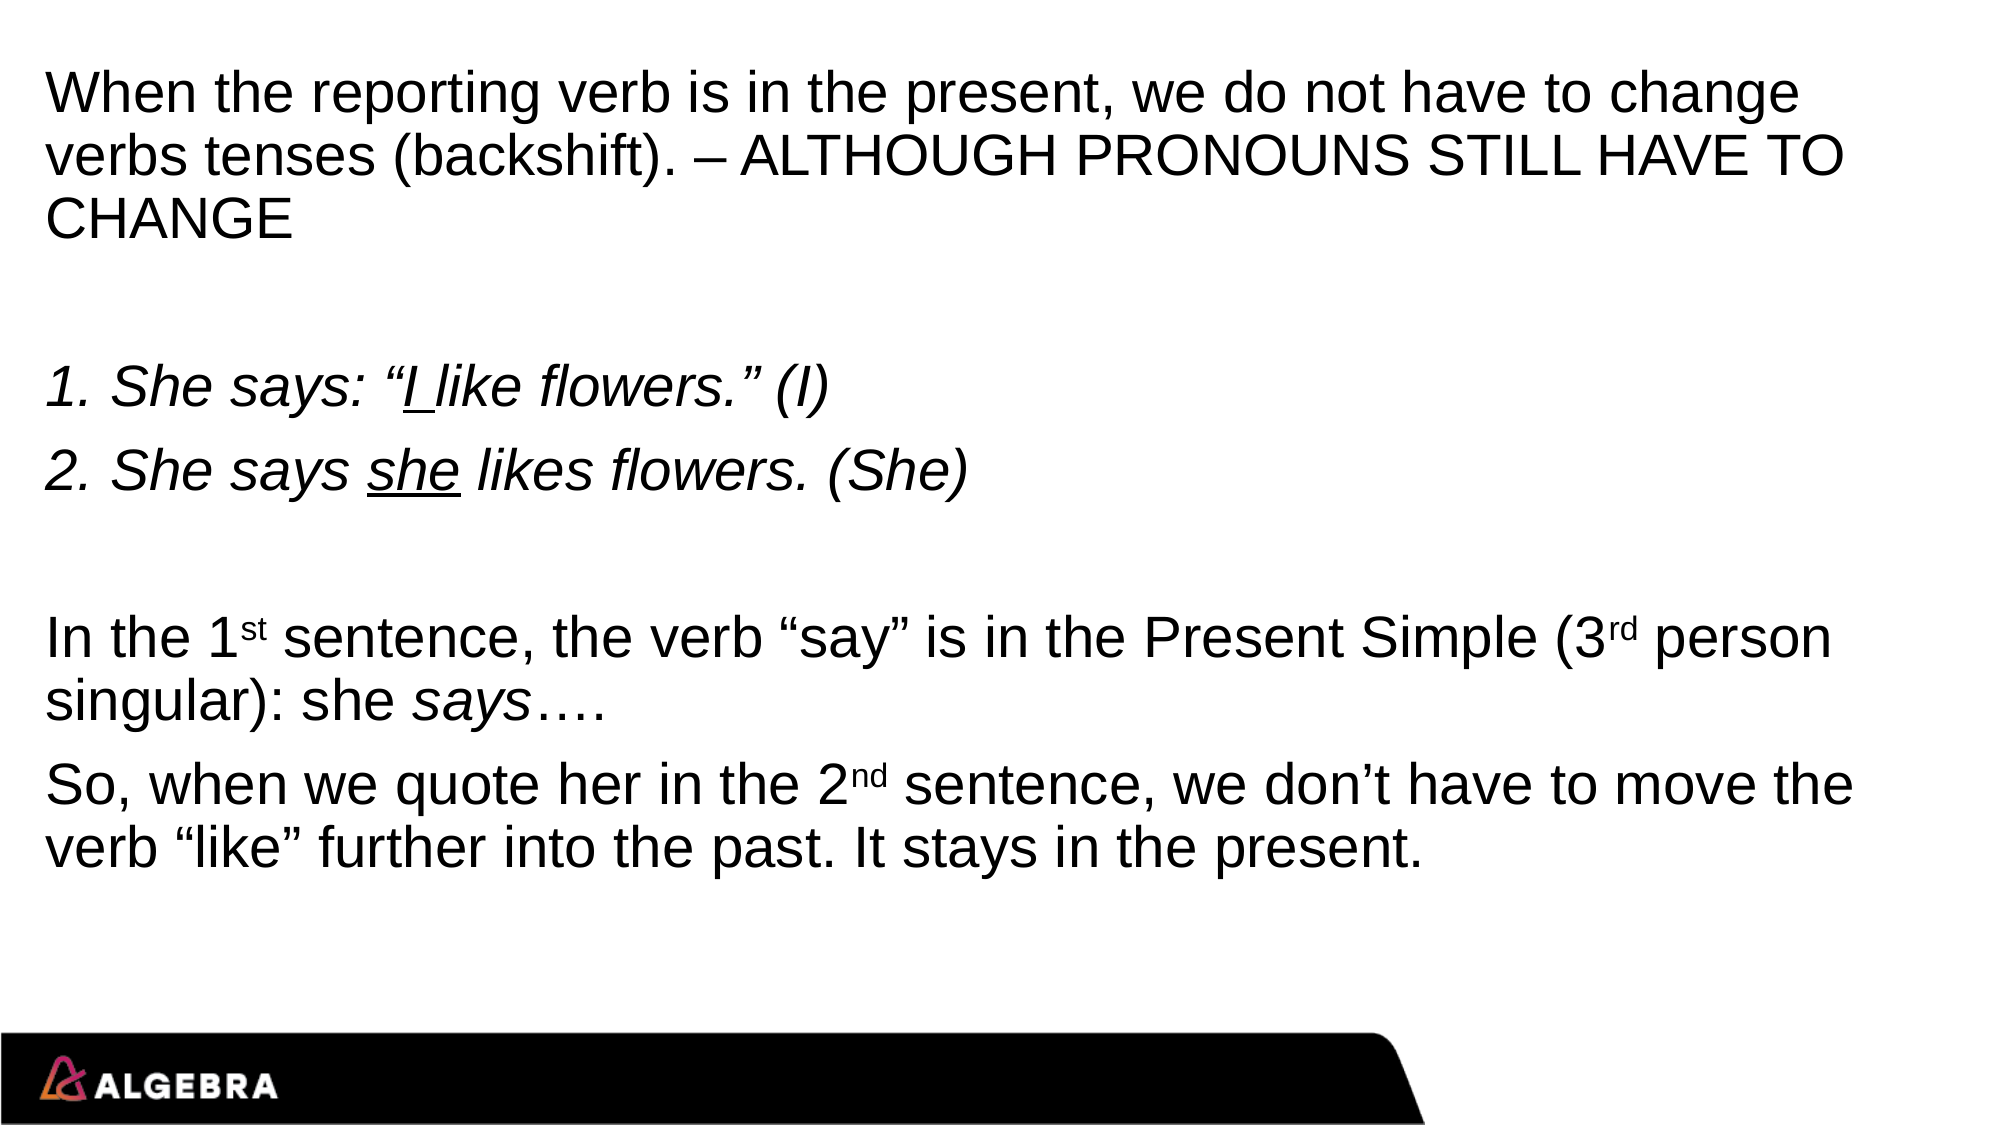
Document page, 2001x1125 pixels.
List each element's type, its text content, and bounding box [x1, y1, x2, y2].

list When the reporting verb is in the present, we do not have to change verbs tenses (backshift). – ALTHOUGH PRONOUNS STILL HAVE TO CHANGE 1. She says: “I like flowers.” (I) 2. She says she likes flowers. (She) In the 1st sentence, the verb “say” is in the Present Simple (3rd person singular): she says…. So, when we quote her in the 2nd sentence, we don’t have to move the verb “like” further into the past. It stays in the present. [30, 55, 1877, 1095]
picture [0, 1032, 1425, 1125]
